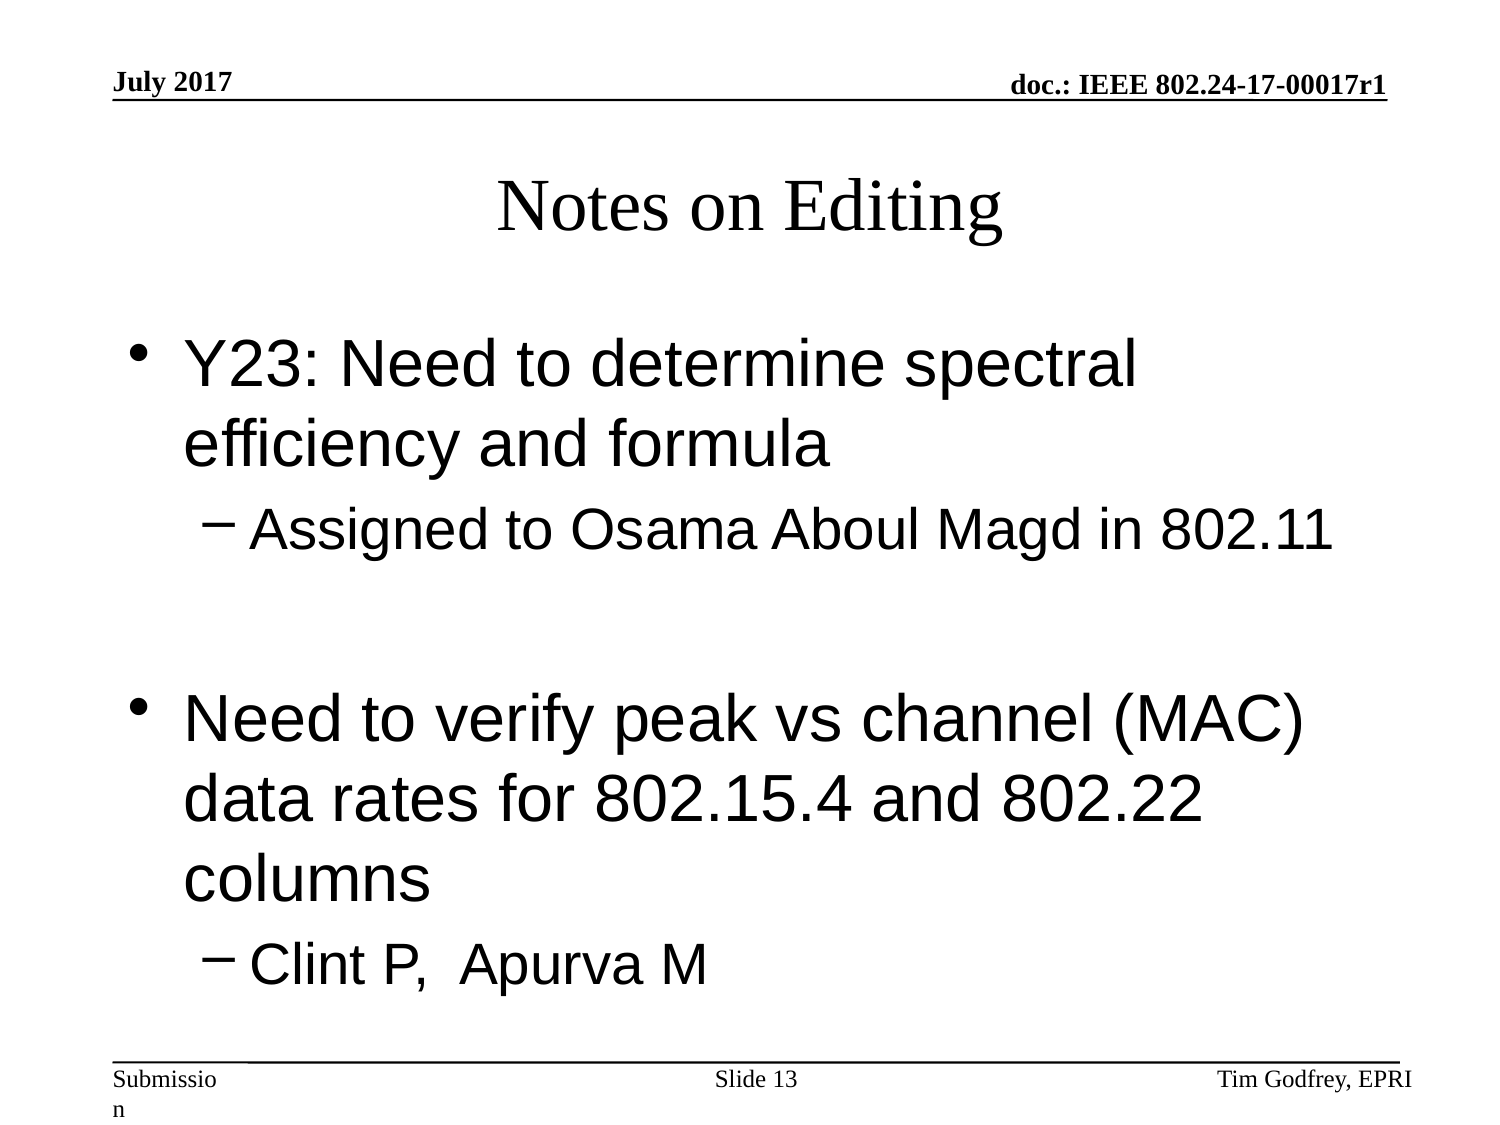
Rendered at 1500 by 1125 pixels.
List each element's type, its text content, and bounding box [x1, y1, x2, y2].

footer Tim Godfrey, EPRI [900, 1062, 1413, 1093]
title Notes on Editing [112, 112, 1388, 288]
slide_number Slide 13 [712, 1062, 800, 1093]
list Y23: Need to determine spectral efficiency and formula Assigned to Osama Aboul Magd in 802.11 Need to verify peak vs channel (MAC) data rates for 802.15.4 and 802.22 columns Clint P, Apurva M [112, 312, 1388, 988]
